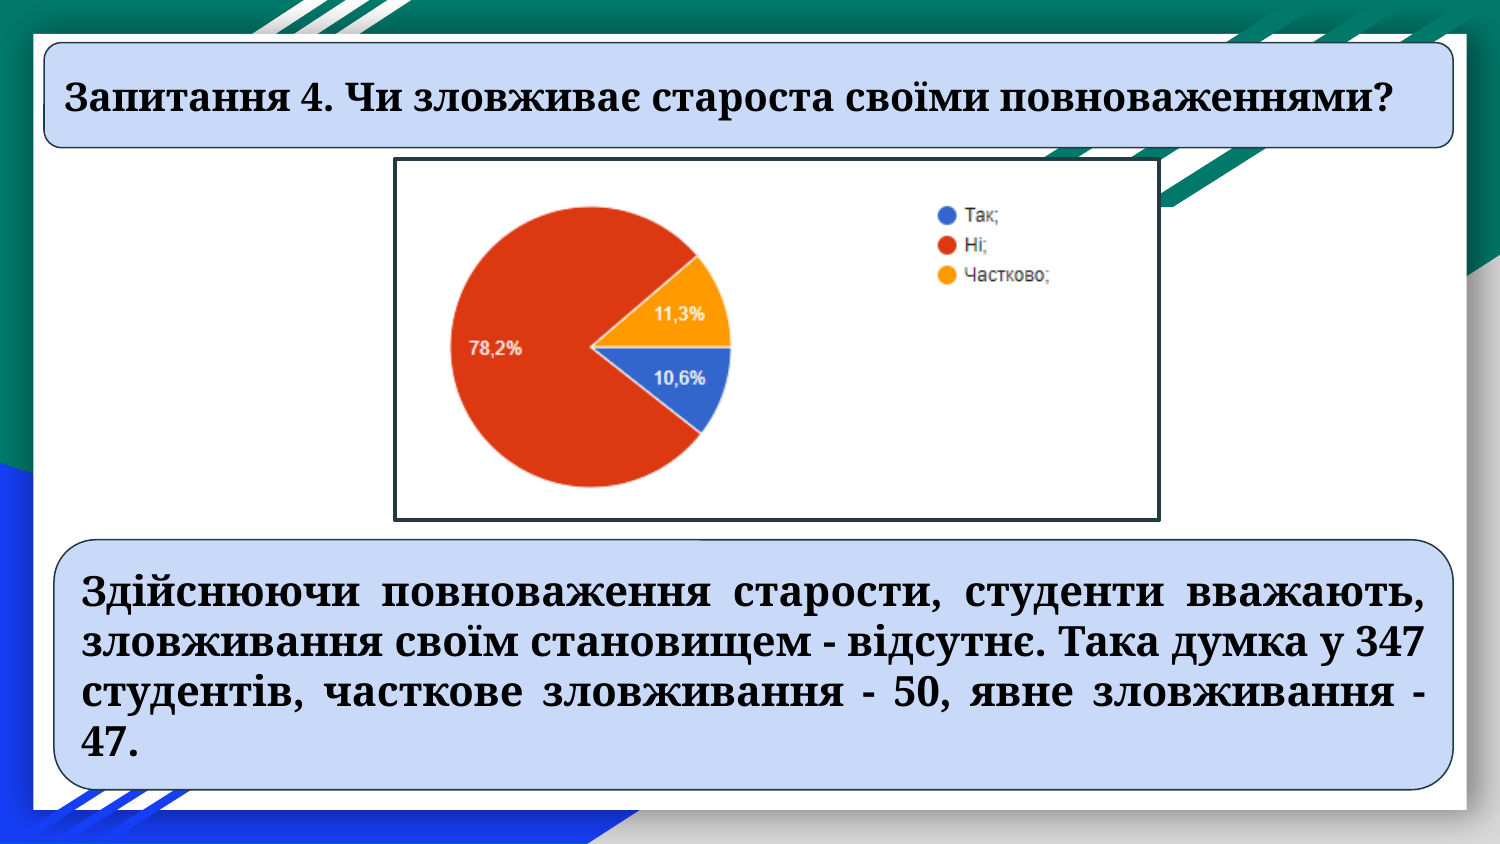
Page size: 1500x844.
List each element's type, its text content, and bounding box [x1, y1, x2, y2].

text_box Здійснюючи повноваження старости, студенти вважають, зловживання своїм становищем - відсутнє. Така думка у 347 студентів, часткове зловживання - 50, явне зловживання - 47. [53, 539, 1454, 790]
picture [396, 161, 1157, 518]
text_box Запитання 4. Чи зловживає староста своїми повноваженнями? [43, 42, 1454, 148]
